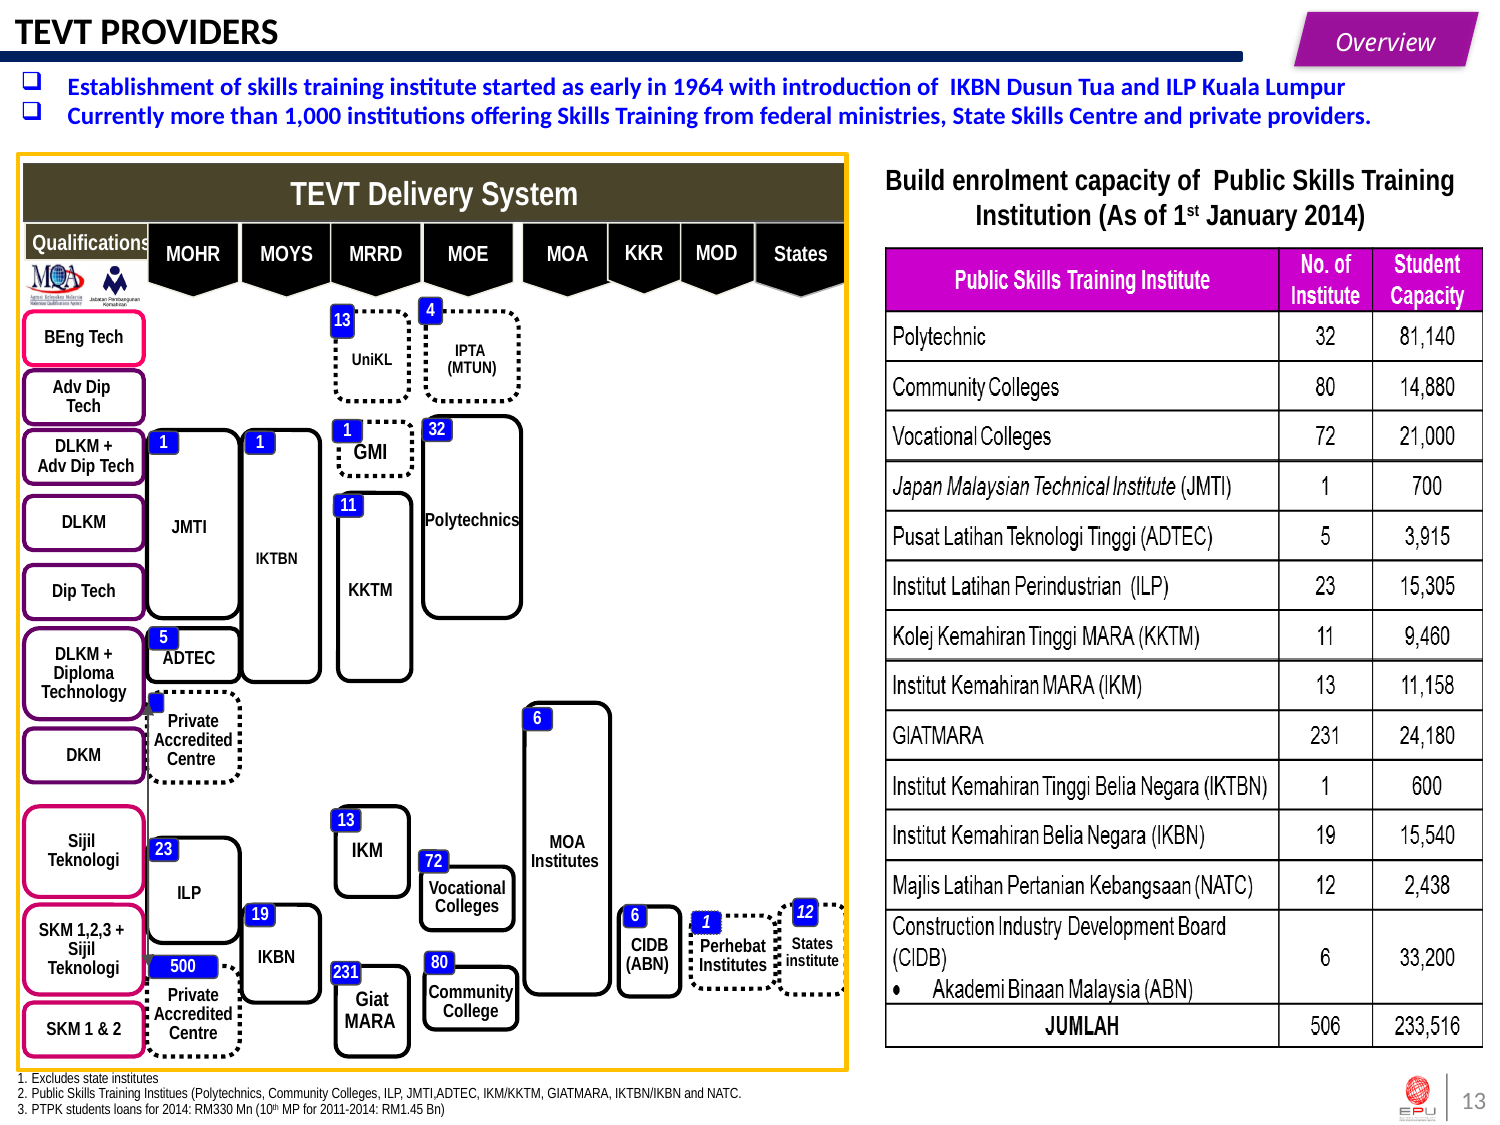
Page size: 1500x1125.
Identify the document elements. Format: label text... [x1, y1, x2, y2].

text_box Excludes state institutes Public Skills Training Institues (Polytechnics, Community Colleges, ILP, JMTI,ADTEC, IKM/KKTM, GIATMARA, IKTBN/IKBN and NATC. PTPK students loans for 2014: RM330 Mn (10th MP for 2011-2014: RM1.45 Bn) [17, 1065, 1494, 1118]
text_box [690, 911, 776, 989]
picture [25, 263, 143, 310]
text_box [0, 51, 1243, 62]
text_box Establishment of skills training institute started as early in 1964 with introduction of IKBN Dusun Tua and ILP Kuala Lumpur Currently more than 1,000 institutions offering Skills Training from federal ministries, State Skills Centre and private providers. [5, 66, 1471, 134]
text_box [148, 702, 152, 968]
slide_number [856, 149, 1485, 244]
text_box 13 [1151, 1069, 1500, 1125]
text_box TEVT PROVIDERS [0, 0, 1128, 60]
picture [885, 240, 1483, 1057]
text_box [1293, 11, 1480, 67]
text_box [16, 152, 849, 1072]
